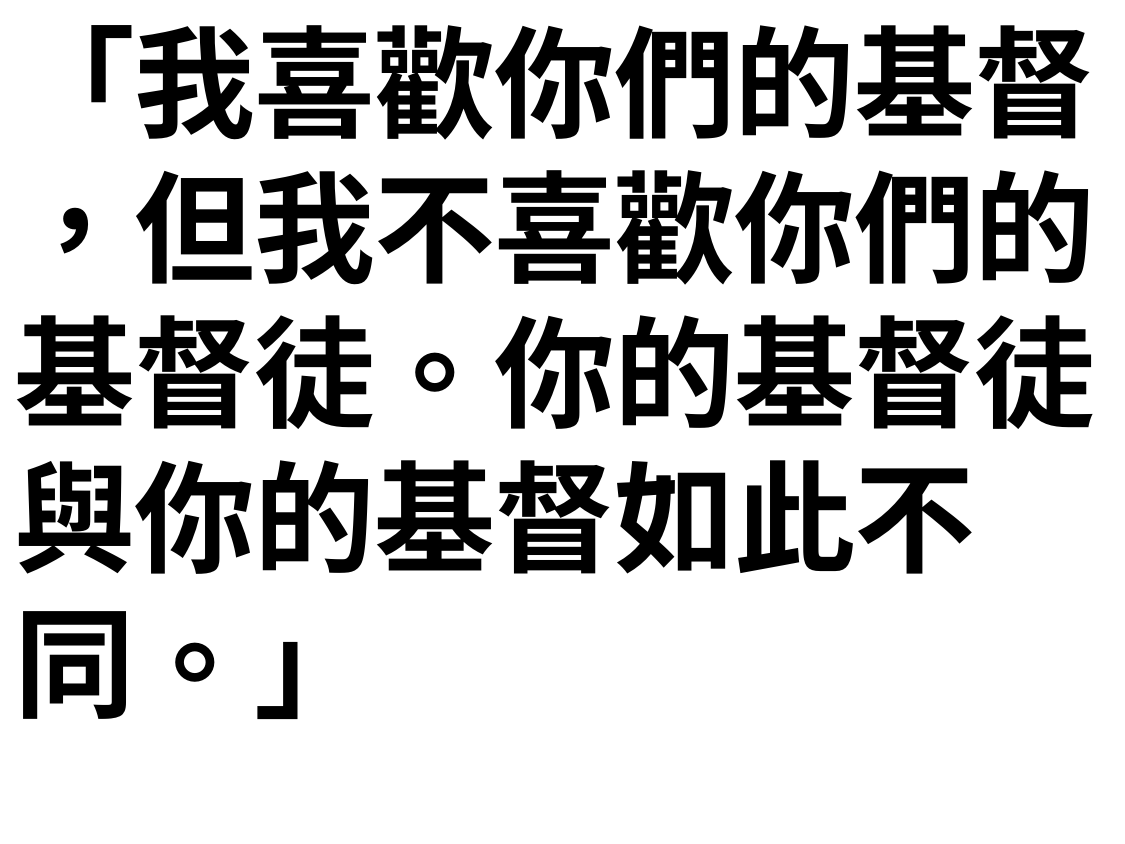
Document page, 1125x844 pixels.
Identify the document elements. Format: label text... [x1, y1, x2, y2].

text_box 「我喜歡你們的基督 ，但我不喜歡你們的基督徒。你的基督徒與你的基督如此不同。」 [0, 0, 1125, 740]
